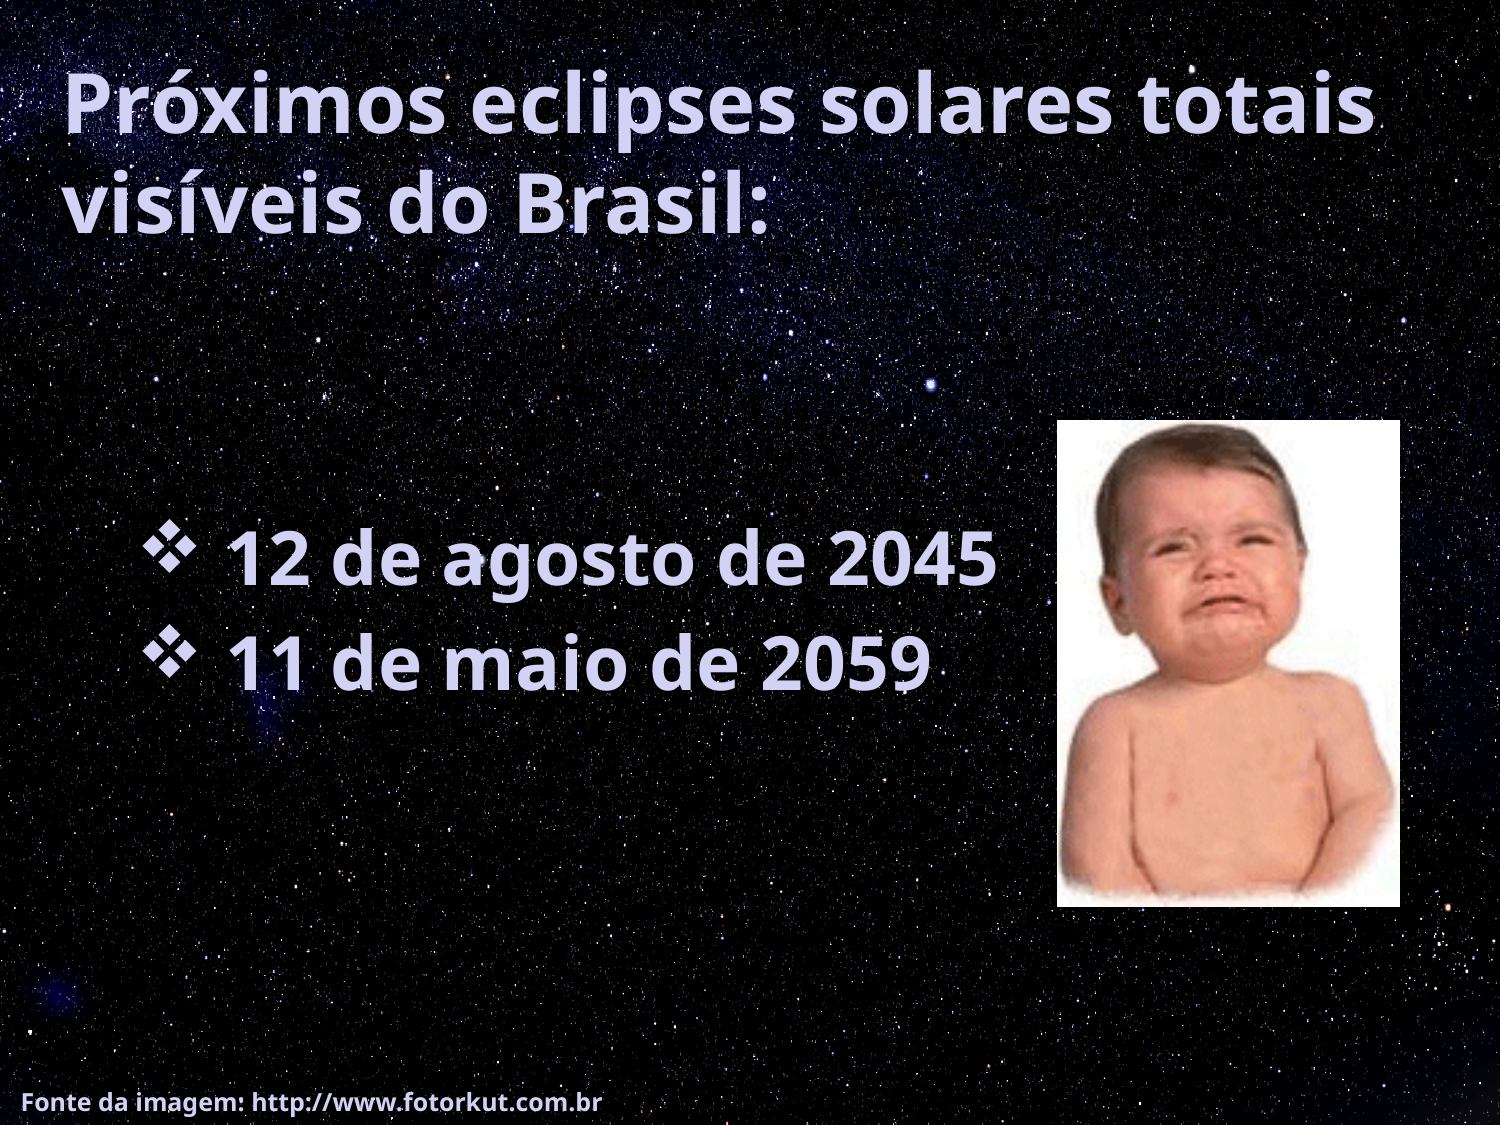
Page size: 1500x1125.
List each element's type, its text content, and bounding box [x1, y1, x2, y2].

picture [0, 0, 1500, 1125]
text_box Próximos eclipses solares totais visíveis do Brasil: 12 de agosto de 2045 11 de maio de 2059 [46, 42, 1442, 331]
text_box Fonte da imagem: http://www.fotorkut.com.br [5, 1079, 798, 1125]
